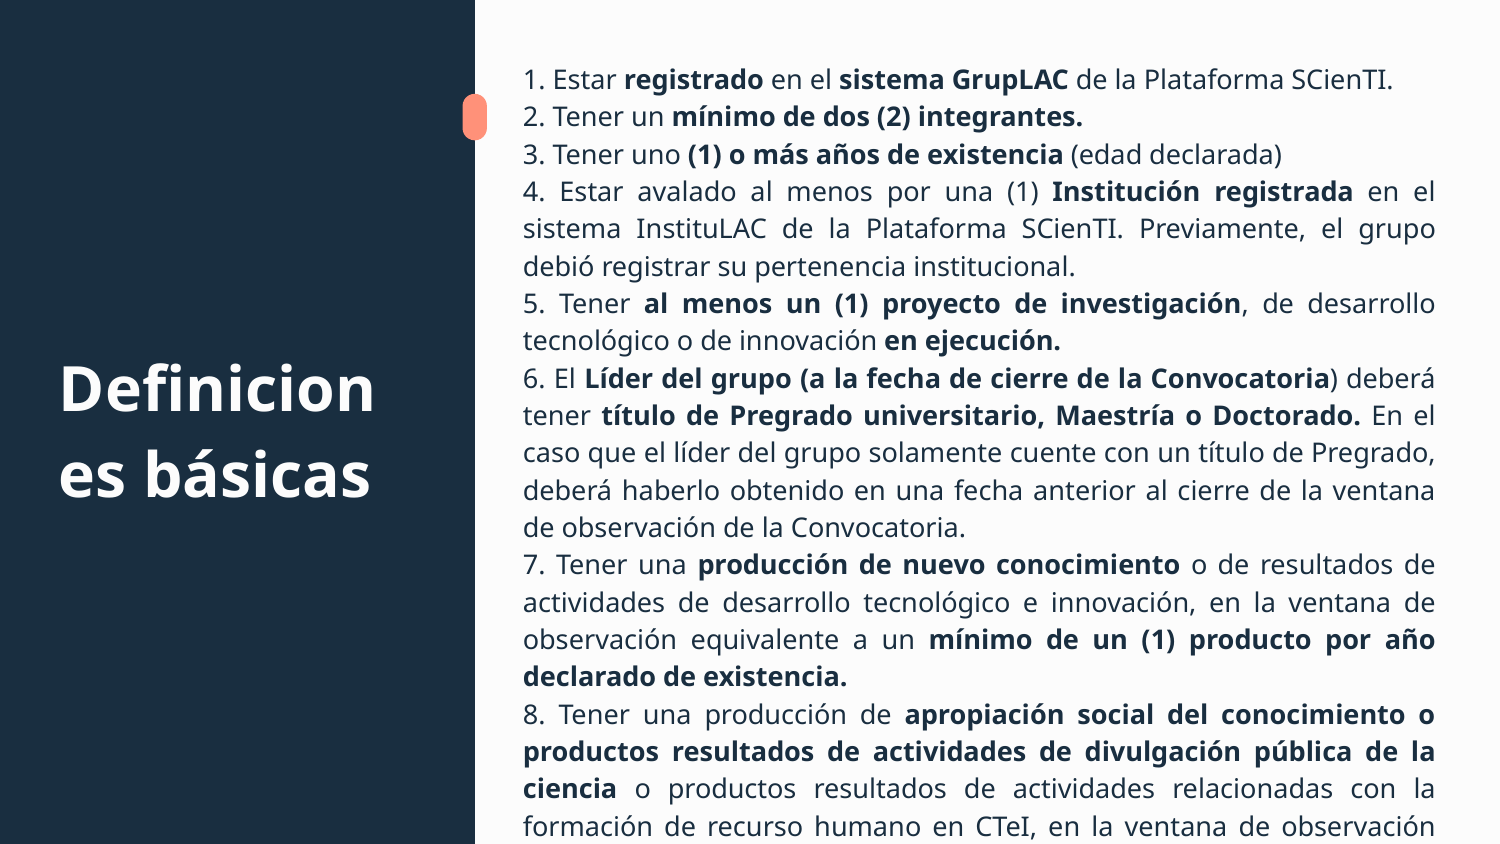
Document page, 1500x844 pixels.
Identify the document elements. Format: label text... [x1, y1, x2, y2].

subtitle 1. Estar registrado en el sistema GrupLAC de la Plataforma SCienTI. 2. Tener un mínimo de dos (2) integrantes. 3. Tener uno (1) o más años de existencia (edad declarada) 4. Estar avalado al menos por una (1) Institución registrada en el sistema InstituLAC de la Plataforma SCienTI. Previamente, el grupo debió registrar su pertenencia institucional. 5. Tener al menos un (1) proyecto de investigación, de desarrollo tecnológico o de innovación en ejecución. 6. El Líder del grupo (a la fecha de cierre de la Convocatoria) deberá tener título de Pregrado universitario, Maestría o Doctorado. En el caso que el líder del grupo solamente cuente con un título de Pregrado, deberá haberlo obtenido en una fecha anterior al cierre de la ventana de observación de la Convocatoria. 7. Tener una producción de nuevo conocimiento o de resultados de actividades de desarrollo tecnológico e innovación, en la ventana de observación equivalente a un mínimo de un (1) producto por año declarado de existencia. 8. Tener una producción de apropiación social del conocimiento o productos resultados de actividades de divulgación pública de la ciencia o productos resultados de actividades relacionadas con la formación de recurso humano en CTeI, en la ventana de observación equivalente a un mínimo de un (1) producto por el año declarado de existencia. [507, 42, 1451, 774]
title Definiciones básicas [44, 282, 416, 565]
text_box [462, 93, 487, 141]
